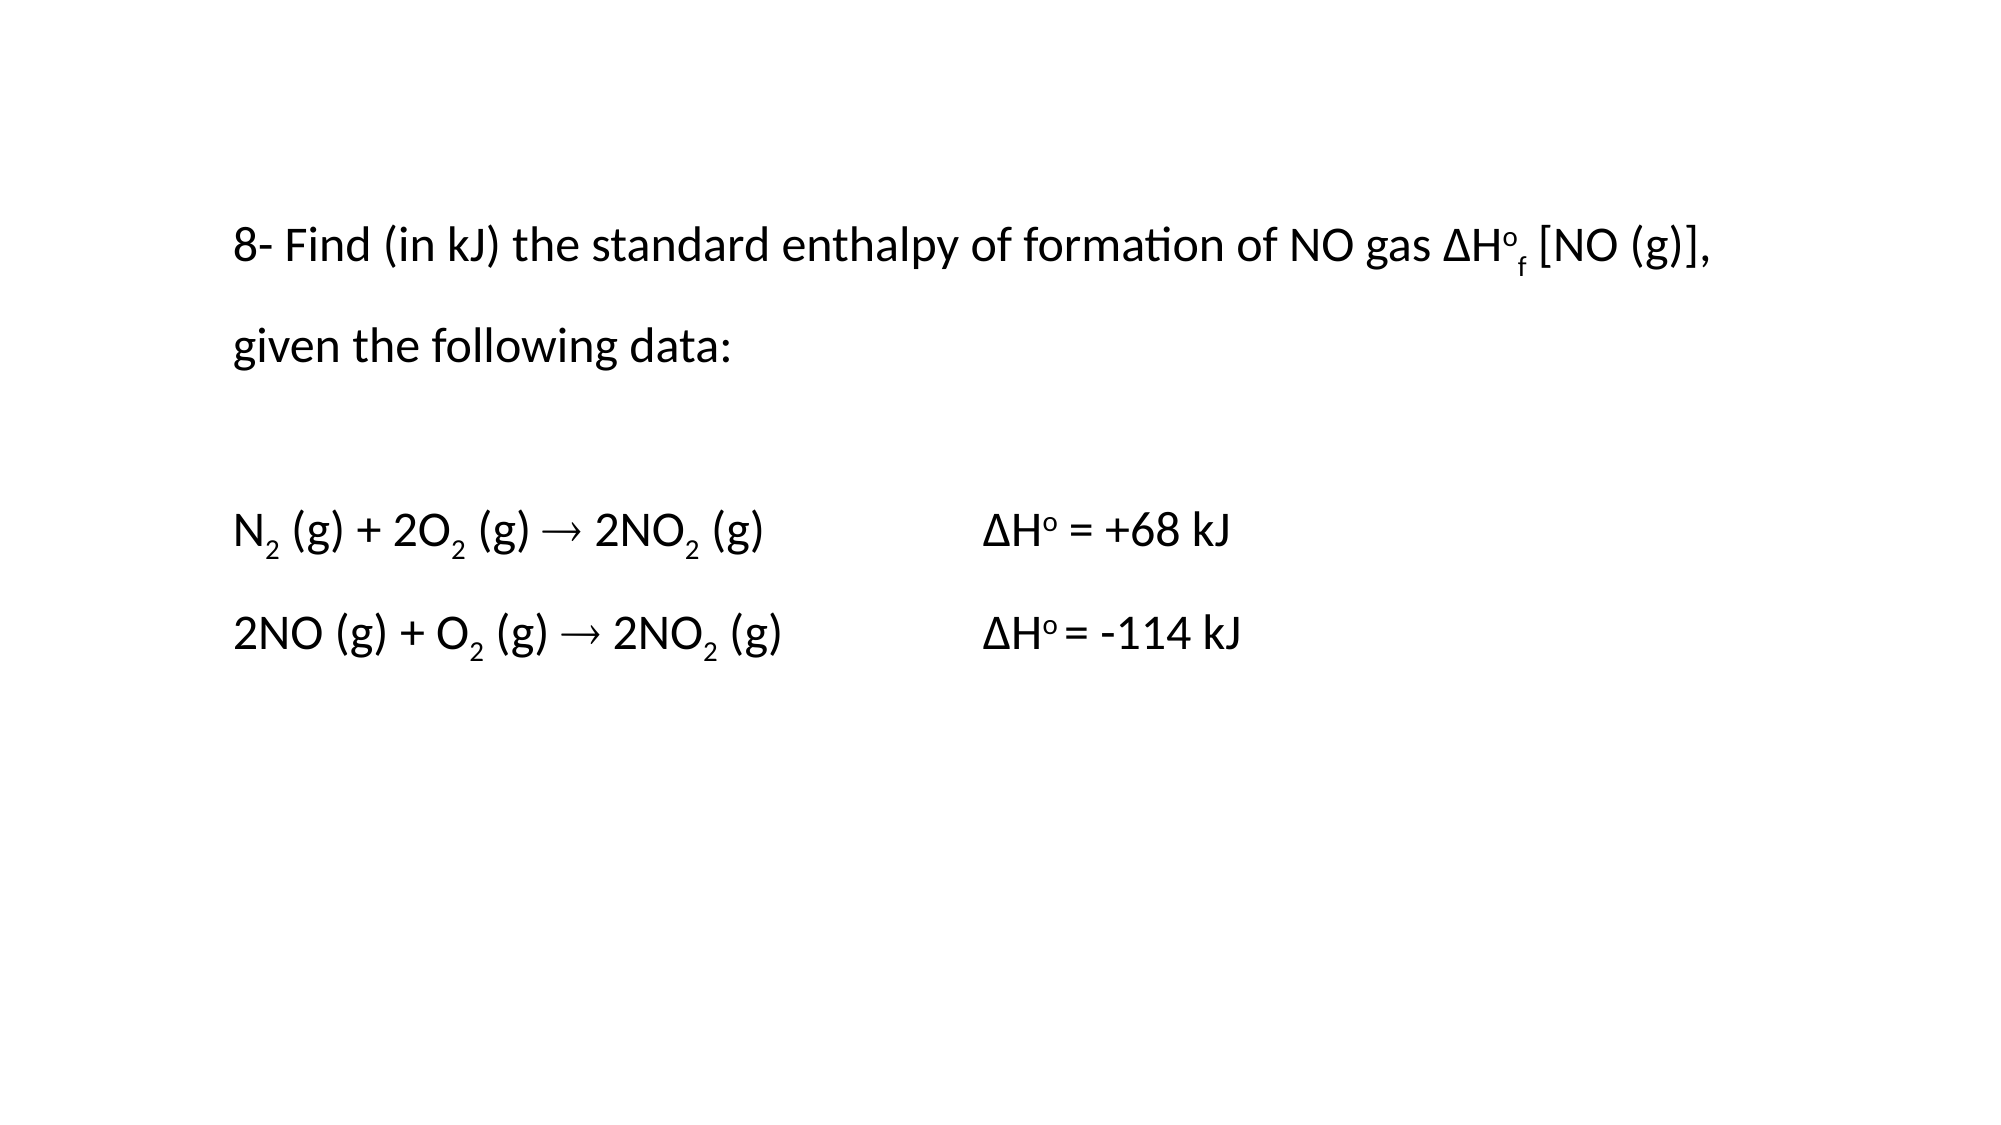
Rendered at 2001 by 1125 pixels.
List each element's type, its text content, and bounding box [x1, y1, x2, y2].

text_box 8- Find (in kJ) the standard enthalpy of formation of NO gas ΔHof [NO (g)], given the following data: N2 (g) + 2O2 (g)  2NO2 (g) ΔHo = +68 kJ 2NO (g) + O2 (g)  2NO2 (g) ΔHo = -114 kJ [218, 169, 1751, 675]
